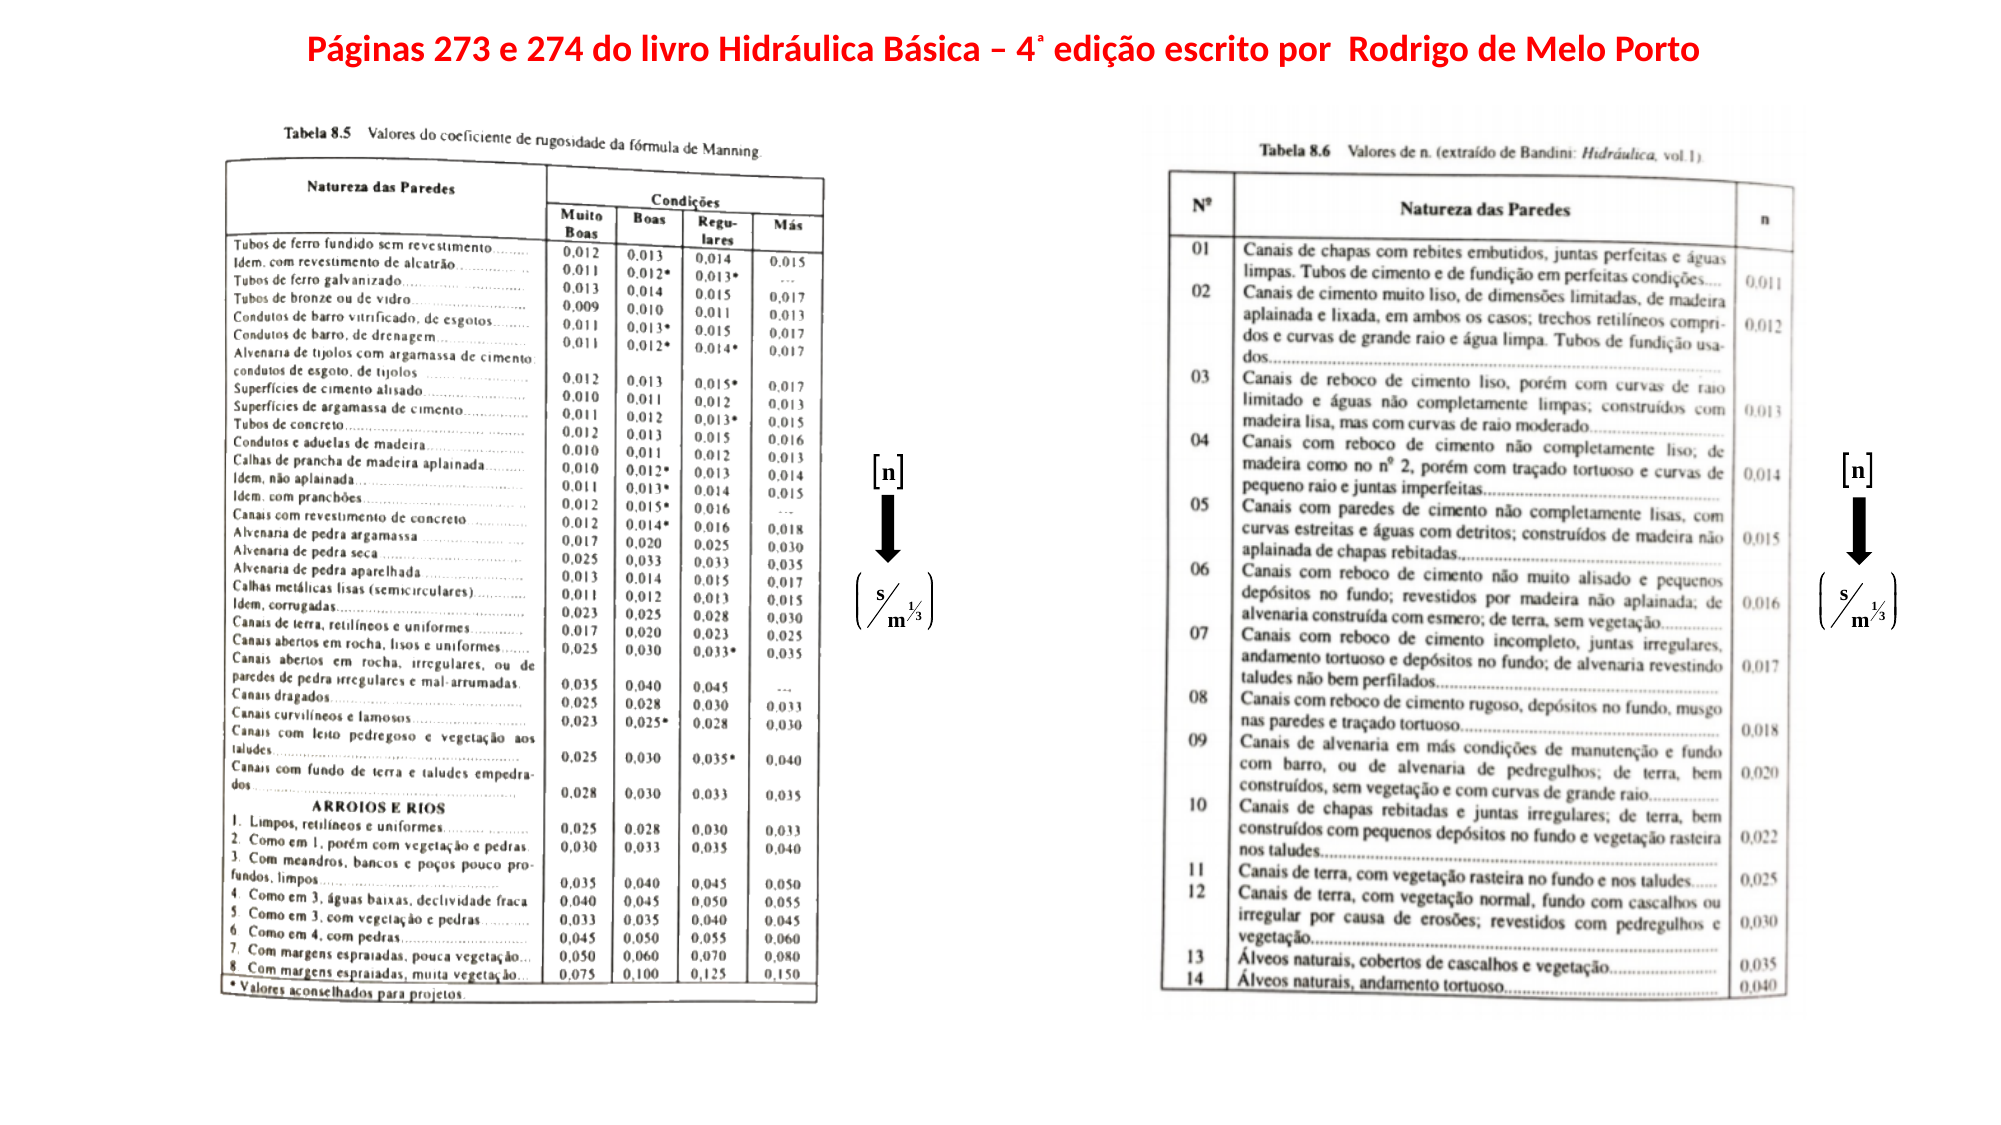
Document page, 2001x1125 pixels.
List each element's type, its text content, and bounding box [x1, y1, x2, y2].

text_box [1846, 497, 1873, 566]
picture [1141, 105, 1807, 1020]
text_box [1815, 568, 1903, 634]
text_box [874, 495, 902, 563]
text_box Páginas 273 e 274 do livro Hidráulica Básica – 4ª edição escrito por Rodrigo de Melo Porto [292, 16, 1761, 77]
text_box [870, 453, 910, 495]
picture [206, 106, 846, 1021]
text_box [1839, 451, 1879, 494]
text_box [852, 568, 940, 634]
